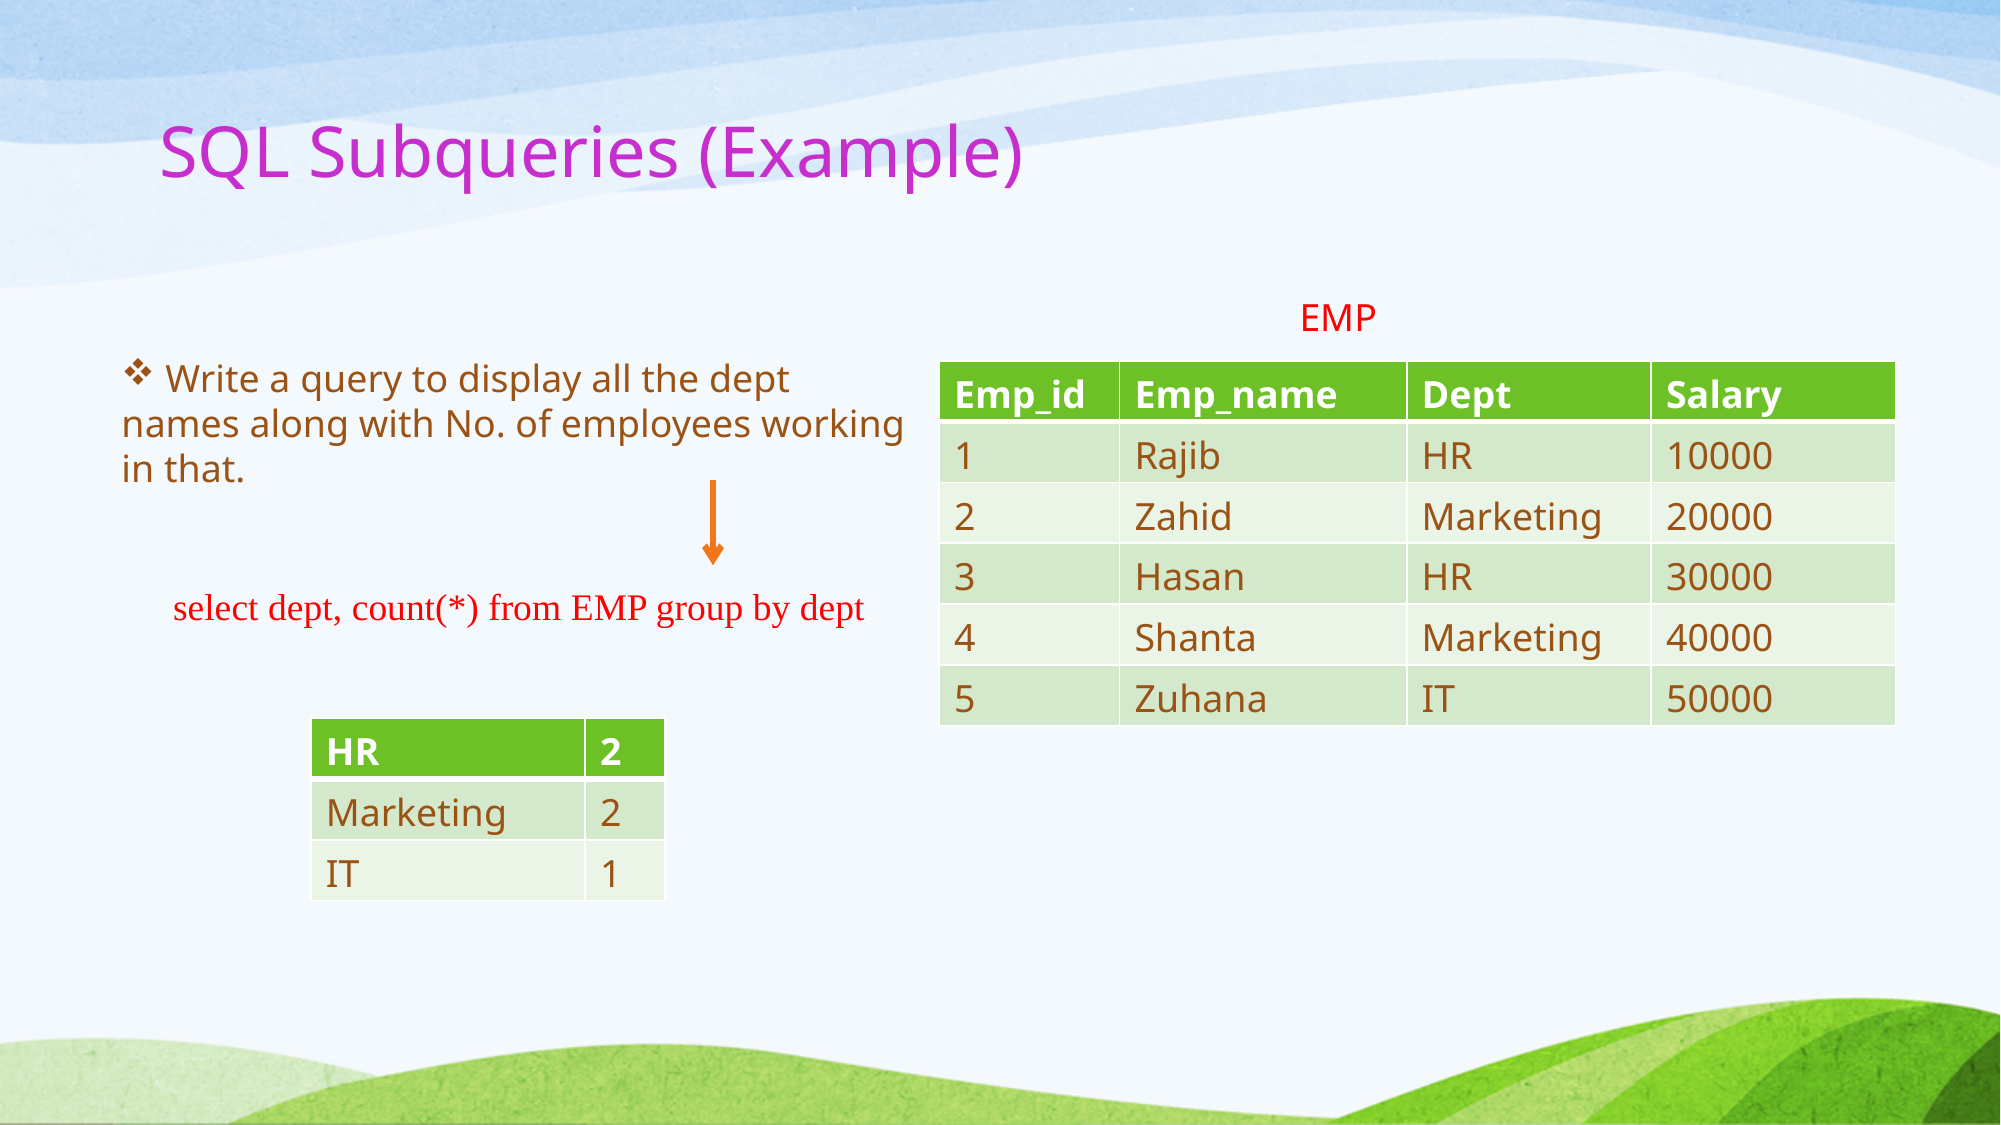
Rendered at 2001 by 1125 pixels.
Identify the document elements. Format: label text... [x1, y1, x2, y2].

table_cell 5 [940, 666, 1119, 725]
table_cell 20000 [1652, 483, 1895, 542]
table_cell 1 [940, 424, 1119, 482]
table_cell Zahid [1120, 483, 1406, 542]
table_cell HR [1408, 544, 1650, 603]
table_cell IT [1408, 666, 1650, 725]
table_header 2 [586, 719, 664, 776]
table_cell Shanta [1120, 605, 1406, 664]
table_header Emp_name [1120, 362, 1406, 419]
title SQL Subqueries (Example) [144, 108, 1509, 200]
table_cell Marketing [1408, 605, 1650, 664]
table_cell 2 [586, 782, 664, 839]
table_cell 3 [940, 544, 1119, 603]
table_cell Marketing [312, 782, 584, 839]
picture [0, 0, 2001, 1125]
table_header HR [312, 719, 584, 776]
table_cell 4 [940, 605, 1119, 664]
table_cell Marketing [1408, 483, 1650, 542]
text_box EMP [1284, 286, 1393, 347]
table_header Emp_id [940, 362, 1119, 419]
table_header Salary [1652, 362, 1895, 419]
table_header Dept [1408, 362, 1650, 419]
table_cell 40000 [1652, 605, 1895, 664]
table_cell Hasan [1120, 544, 1406, 603]
text_box select dept, count(*) from EMP group by dept [158, 575, 881, 636]
table_cell 10000 [1652, 424, 1895, 482]
table_cell HR [1408, 424, 1650, 482]
table_cell Zuhana [1120, 666, 1406, 725]
text_box Write a query to display all the dept names along with No. of employees working in that. [106, 347, 928, 497]
table_cell 2 [940, 483, 1119, 542]
table_cell Rajib [1120, 424, 1406, 482]
table_cell 50000 [1652, 666, 1895, 725]
table_cell 1 [586, 841, 664, 900]
table_cell IT [312, 841, 584, 900]
table_cell 30000 [1652, 544, 1895, 603]
